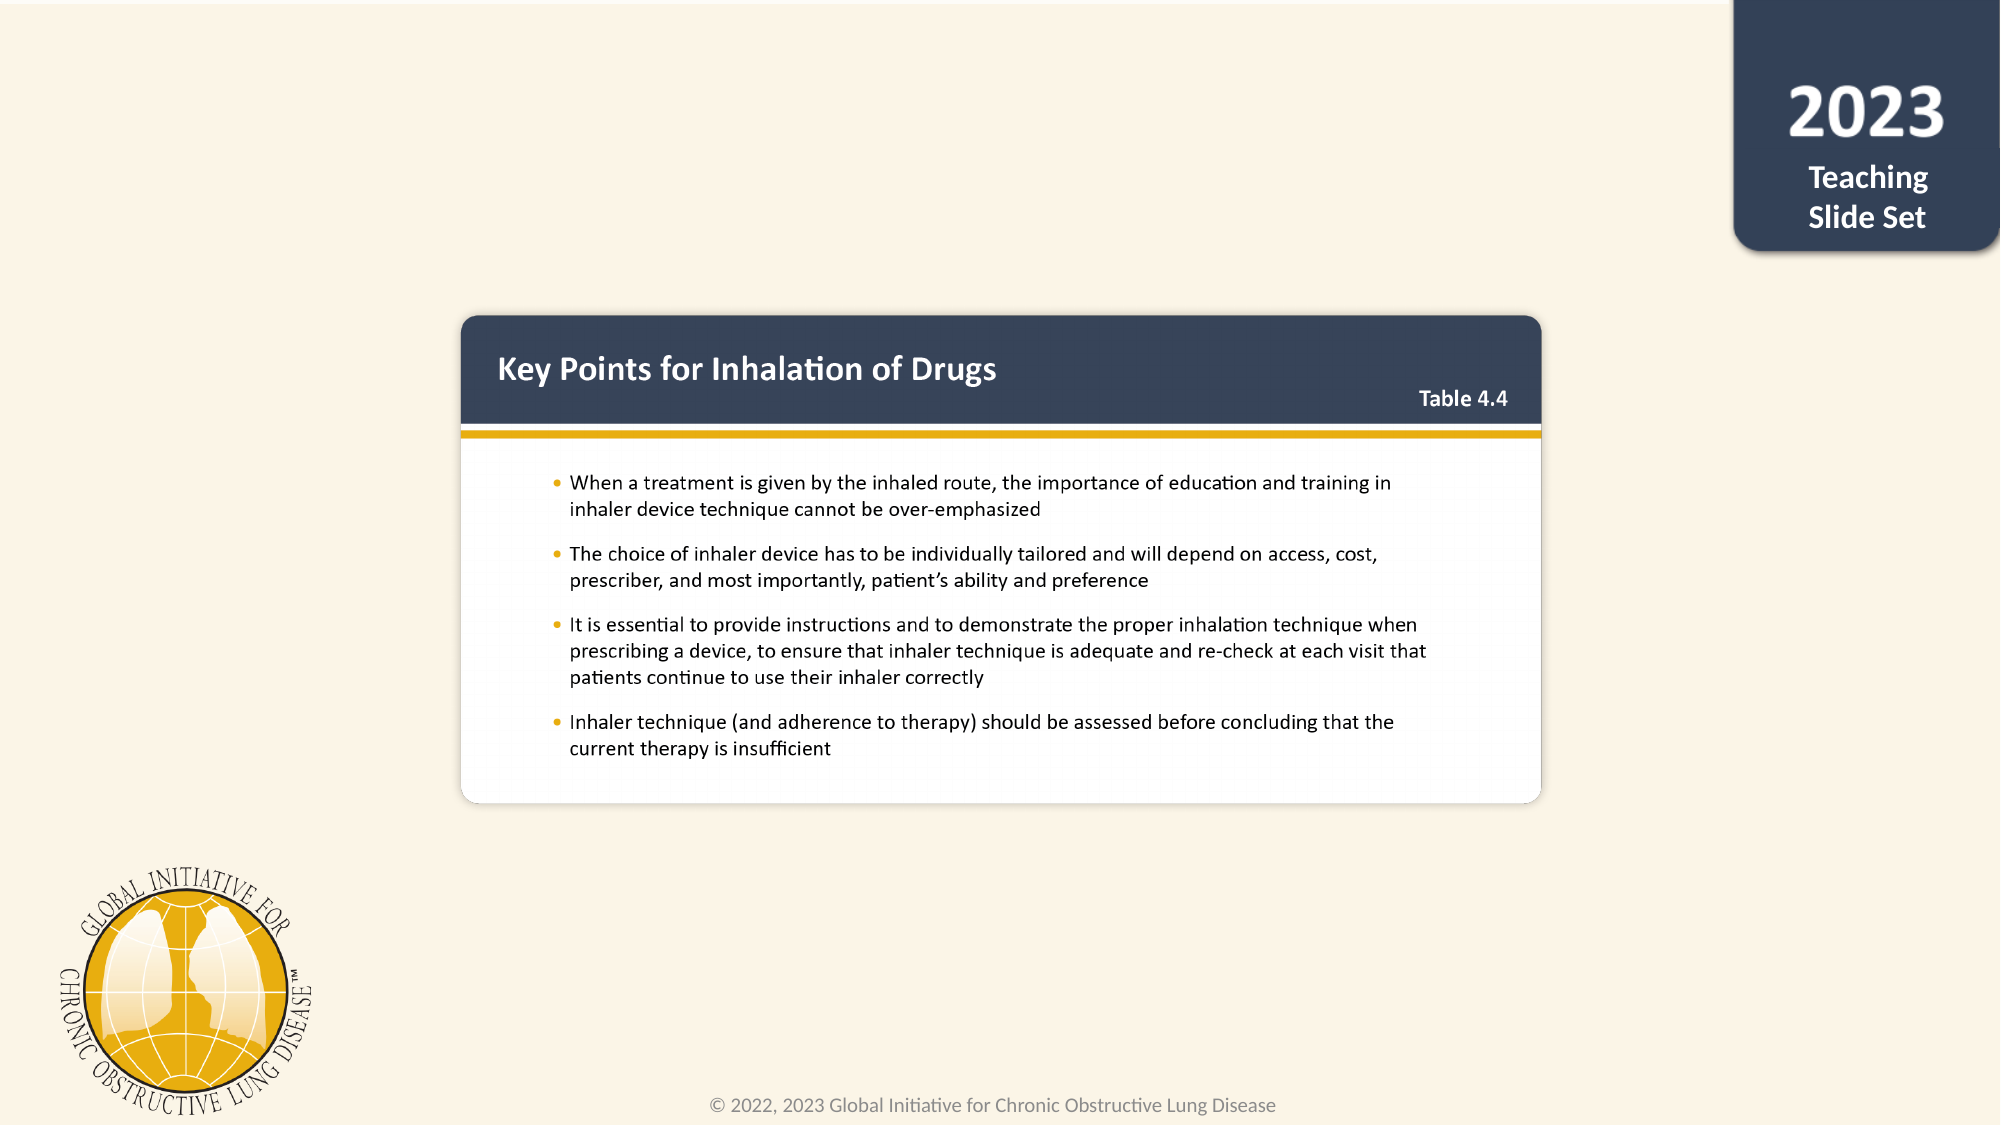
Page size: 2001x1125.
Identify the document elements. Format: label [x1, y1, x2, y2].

picture [0, 0, 2001, 1125]
text_box [1728, 0, 2000, 279]
